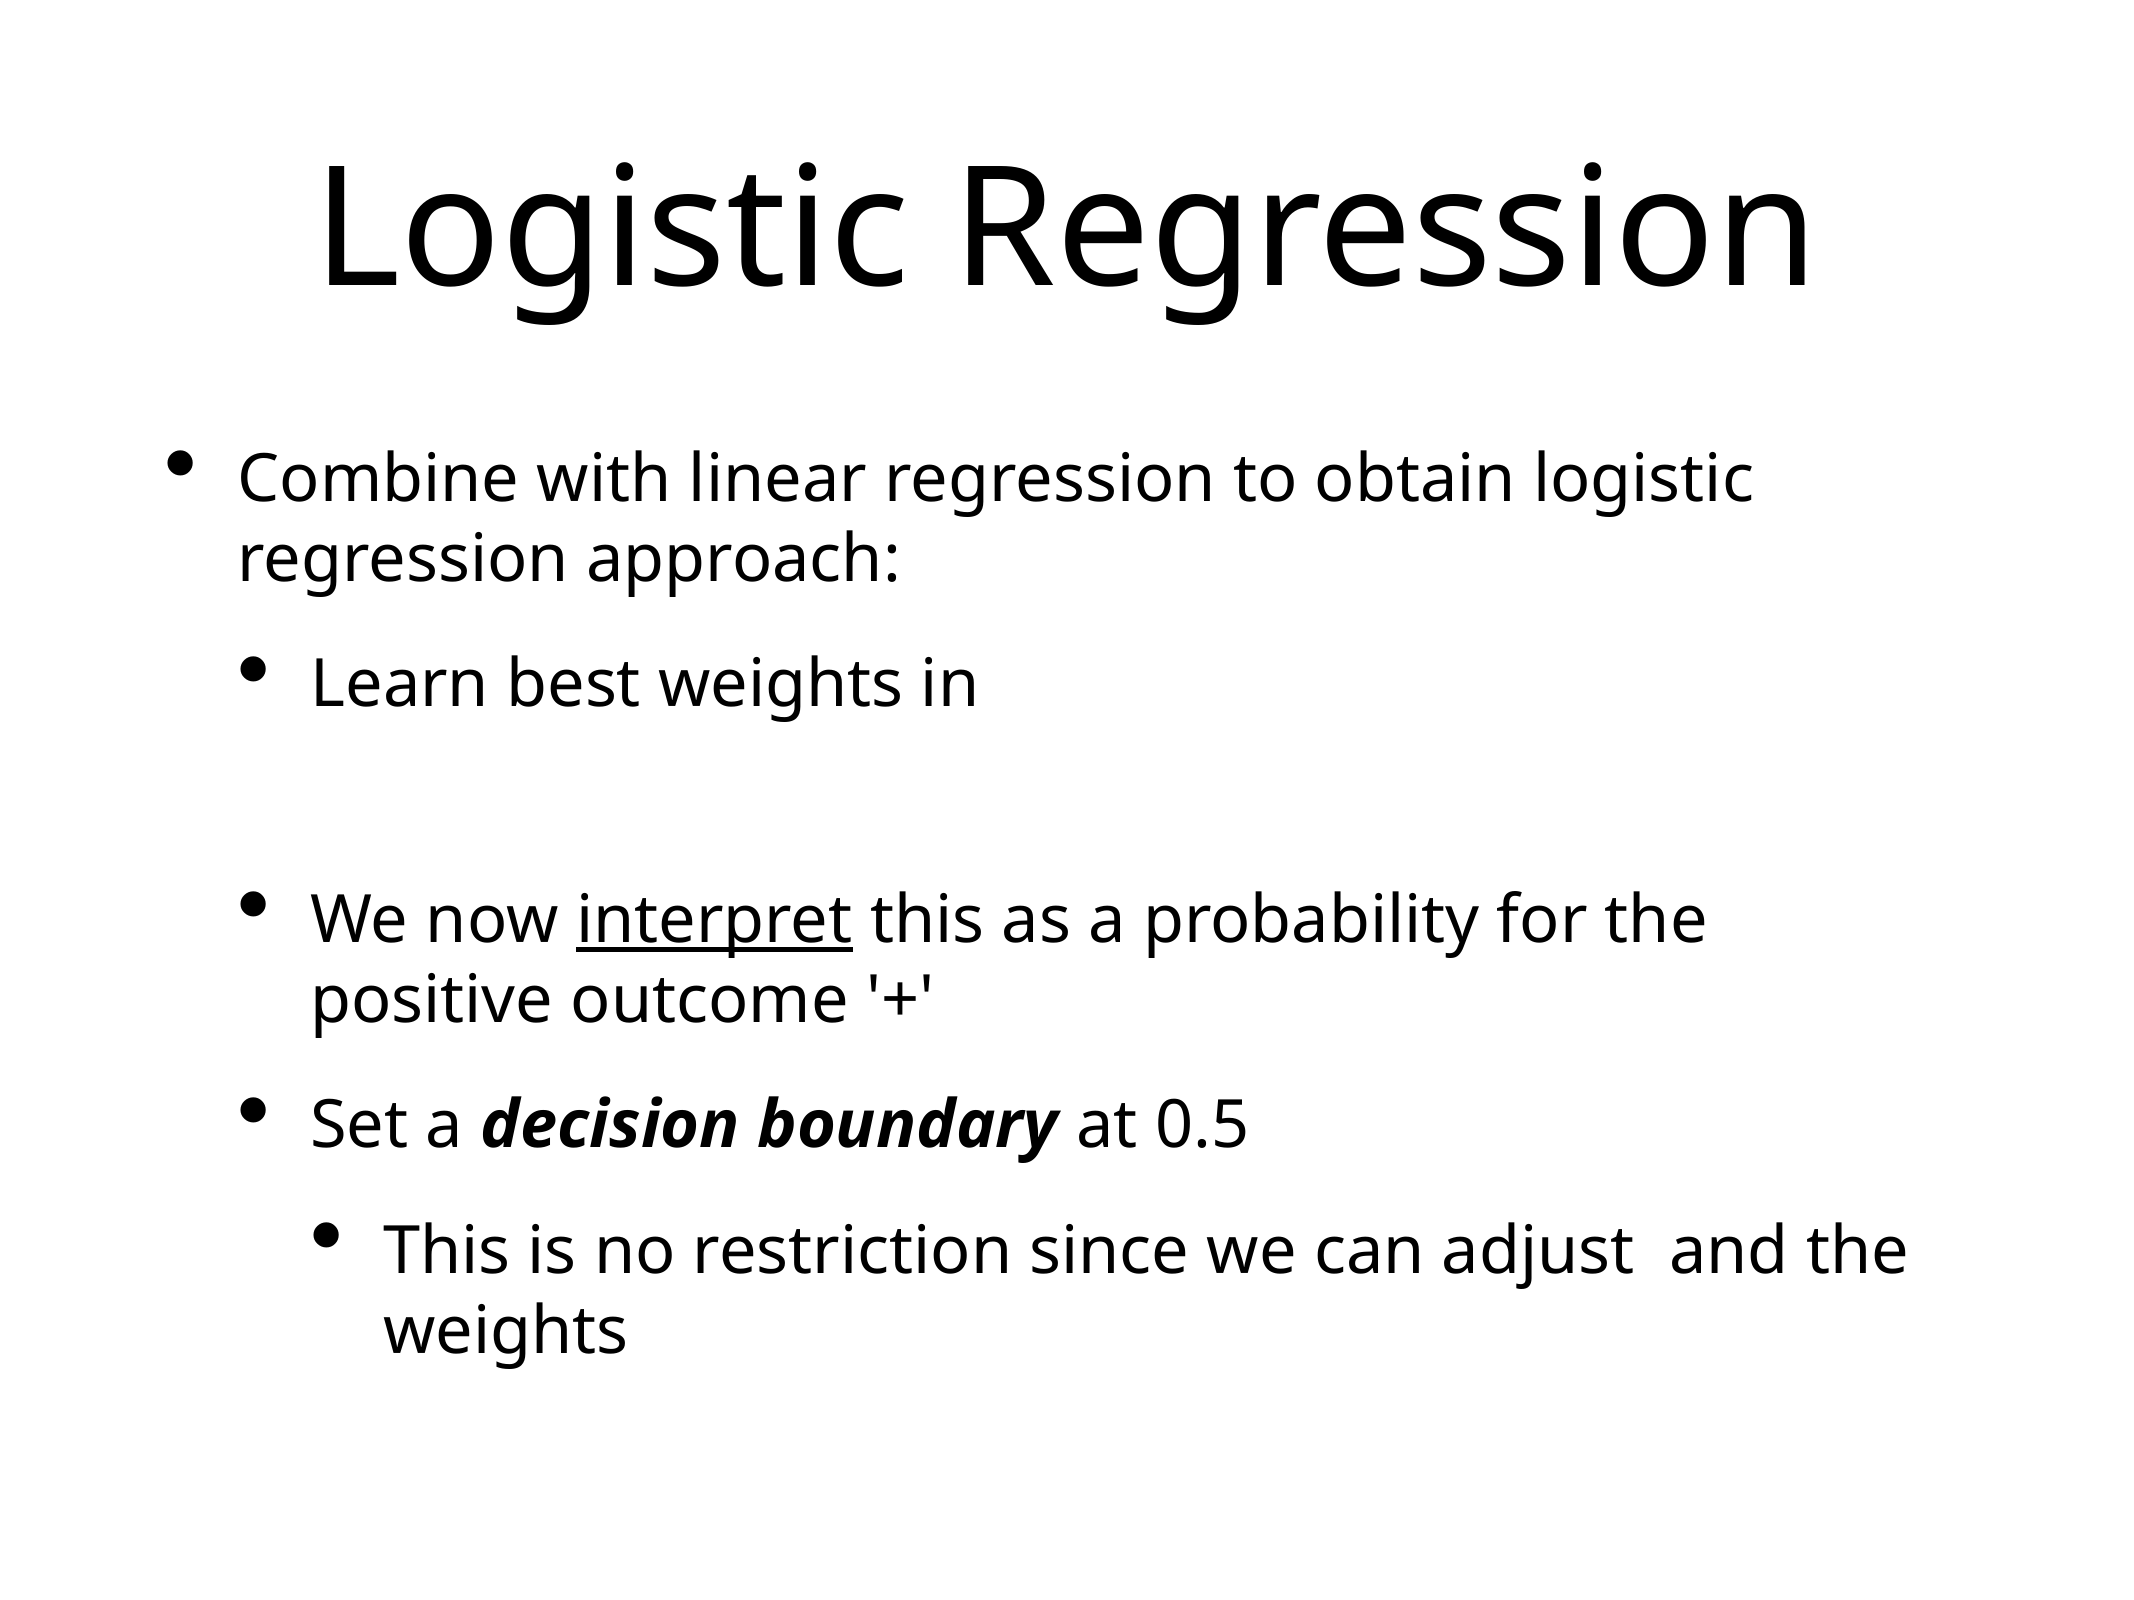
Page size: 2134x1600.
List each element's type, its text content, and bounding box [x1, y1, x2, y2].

title Logistic Regression [155, 41, 1978, 397]
list Combine with linear regression to obtain logistic regression approach: Learn best weights in We now interpret this as a probability for the positive outcome '+' Set a decision boundary at 0.5 This is no restriction since we can adjust and the weights [155, 425, 1978, 1458]
